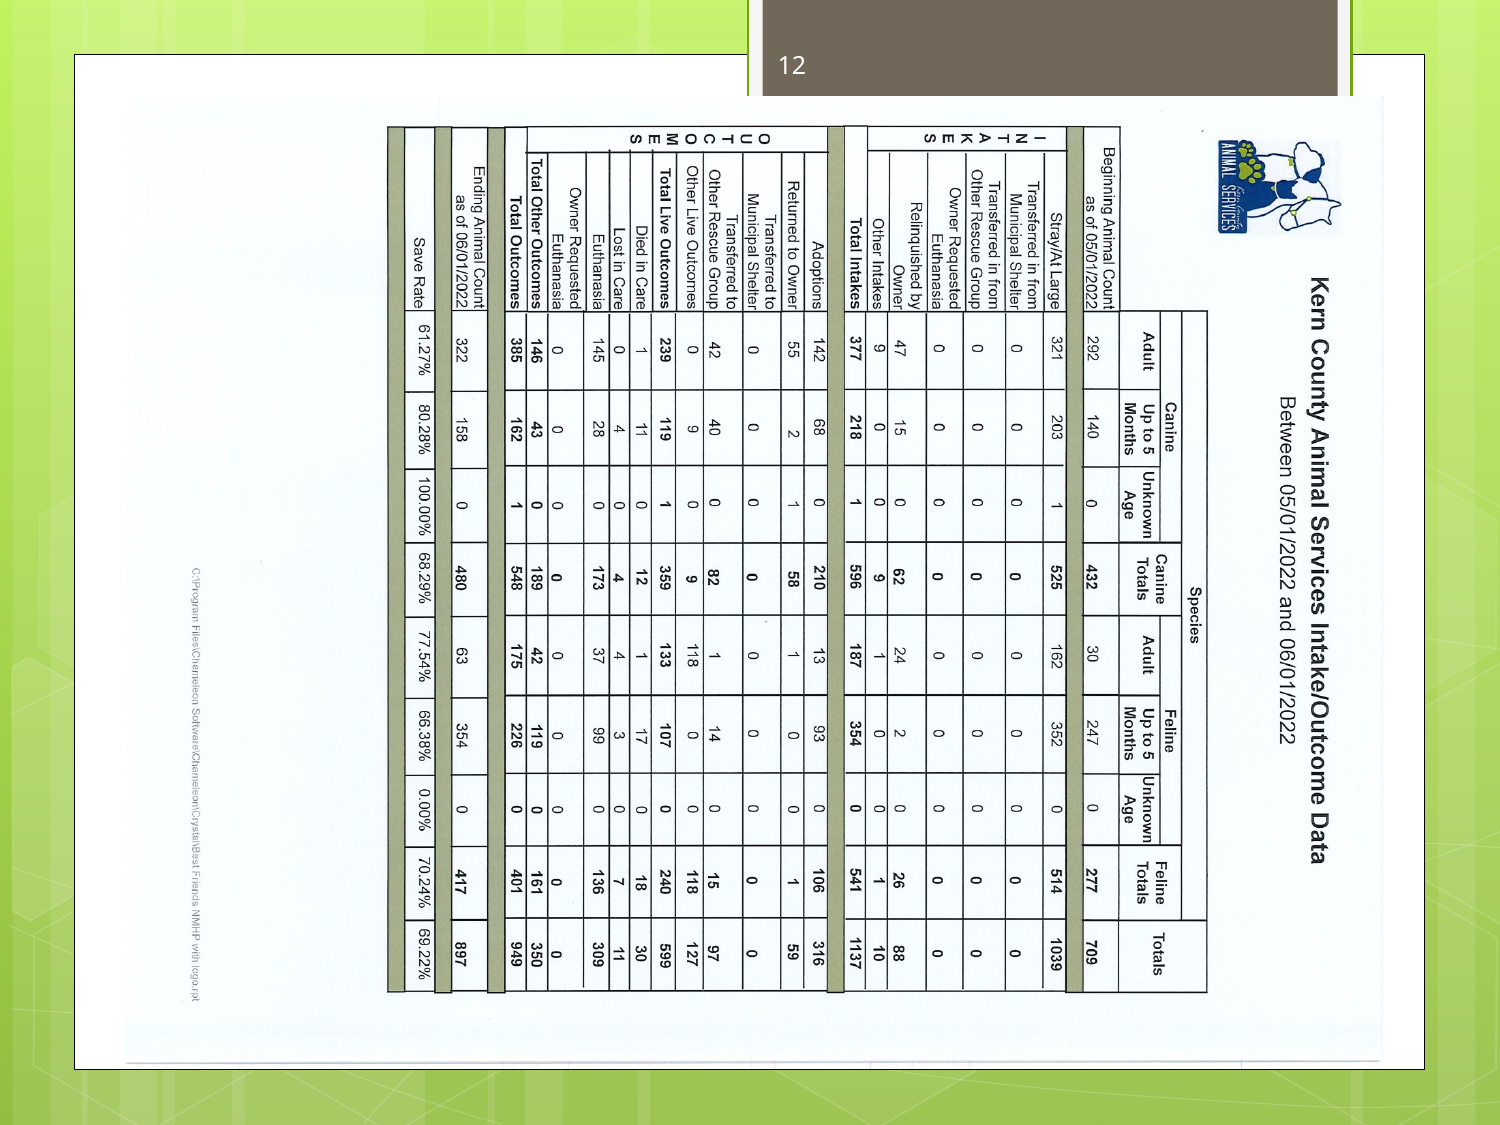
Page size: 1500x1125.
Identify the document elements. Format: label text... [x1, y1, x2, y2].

picture [124, 96, 1384, 1070]
slide_number 12 [762, 36, 982, 94]
